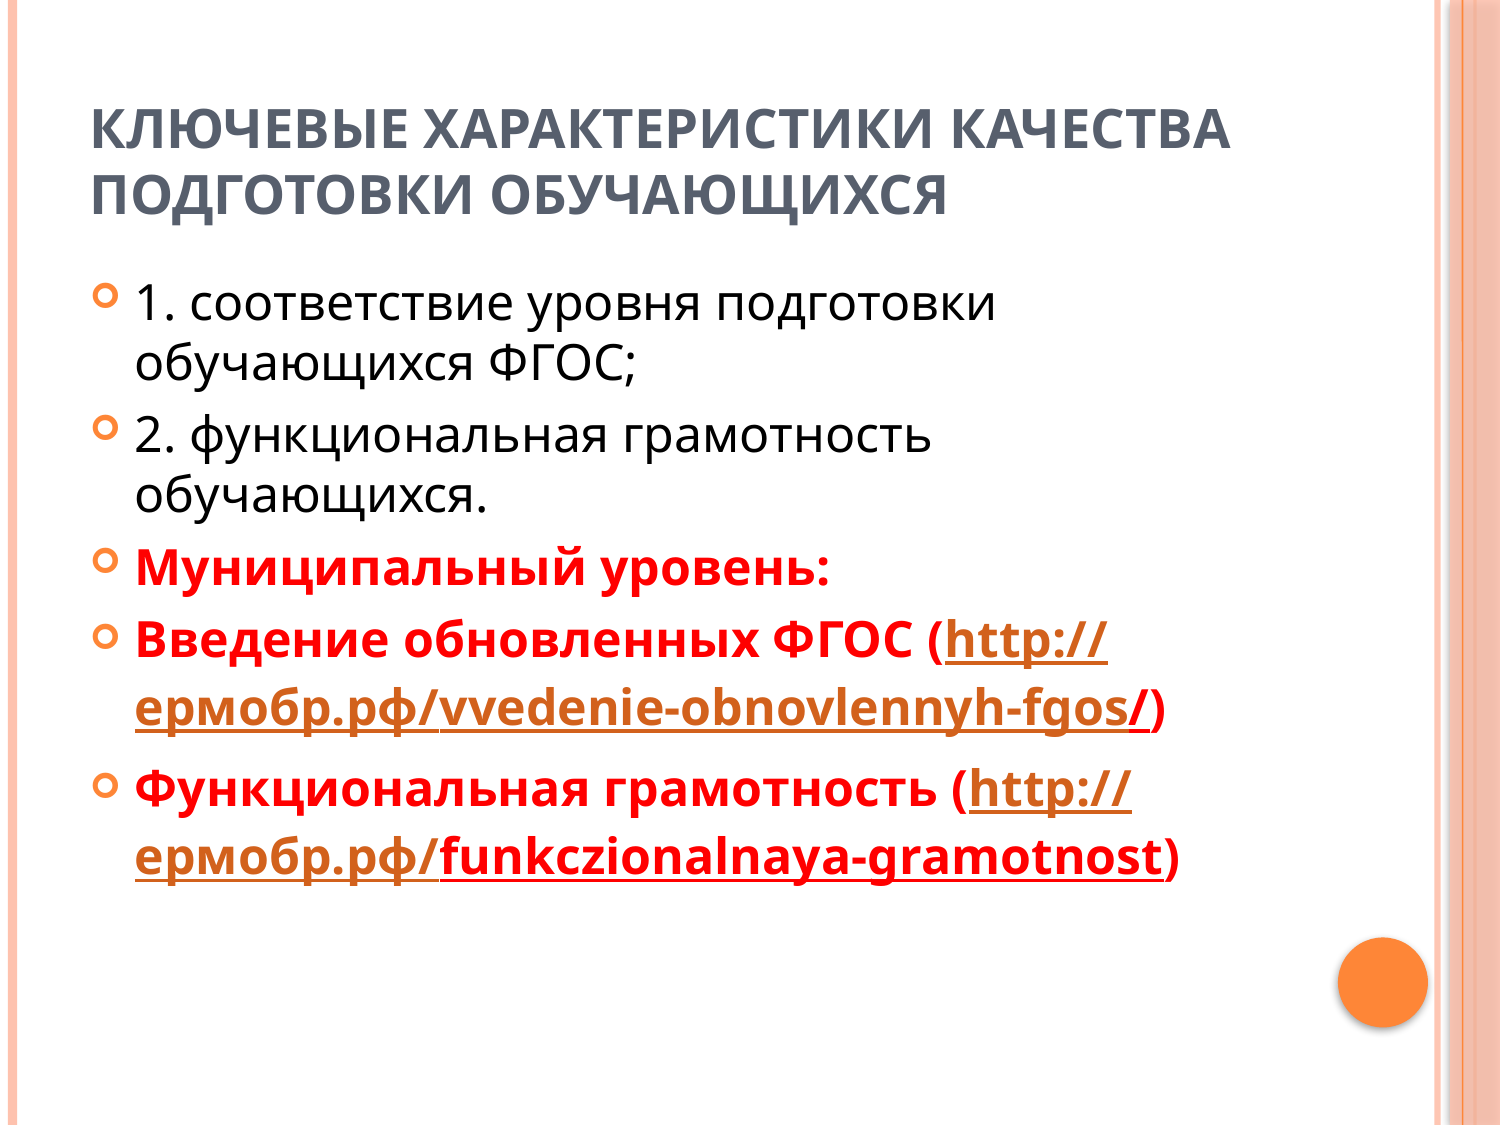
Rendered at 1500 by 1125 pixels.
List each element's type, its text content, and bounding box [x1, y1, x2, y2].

title ключевые характеристики качества подготовки обучающихся [75, 45, 1300, 233]
list 1. соответствие уровня подготовки обучающихся ФГОС; 2. функциональная грамотность обучающихся. Муниципальный уровень: Введение обновленных ФГОС (http://ермобр.рф/vvedenie-obnovlennyh-fgos/) Функциональная грамотность (http://ермобр.рф/funkczionalnaya-gramotnost) [75, 262, 1300, 1062]
